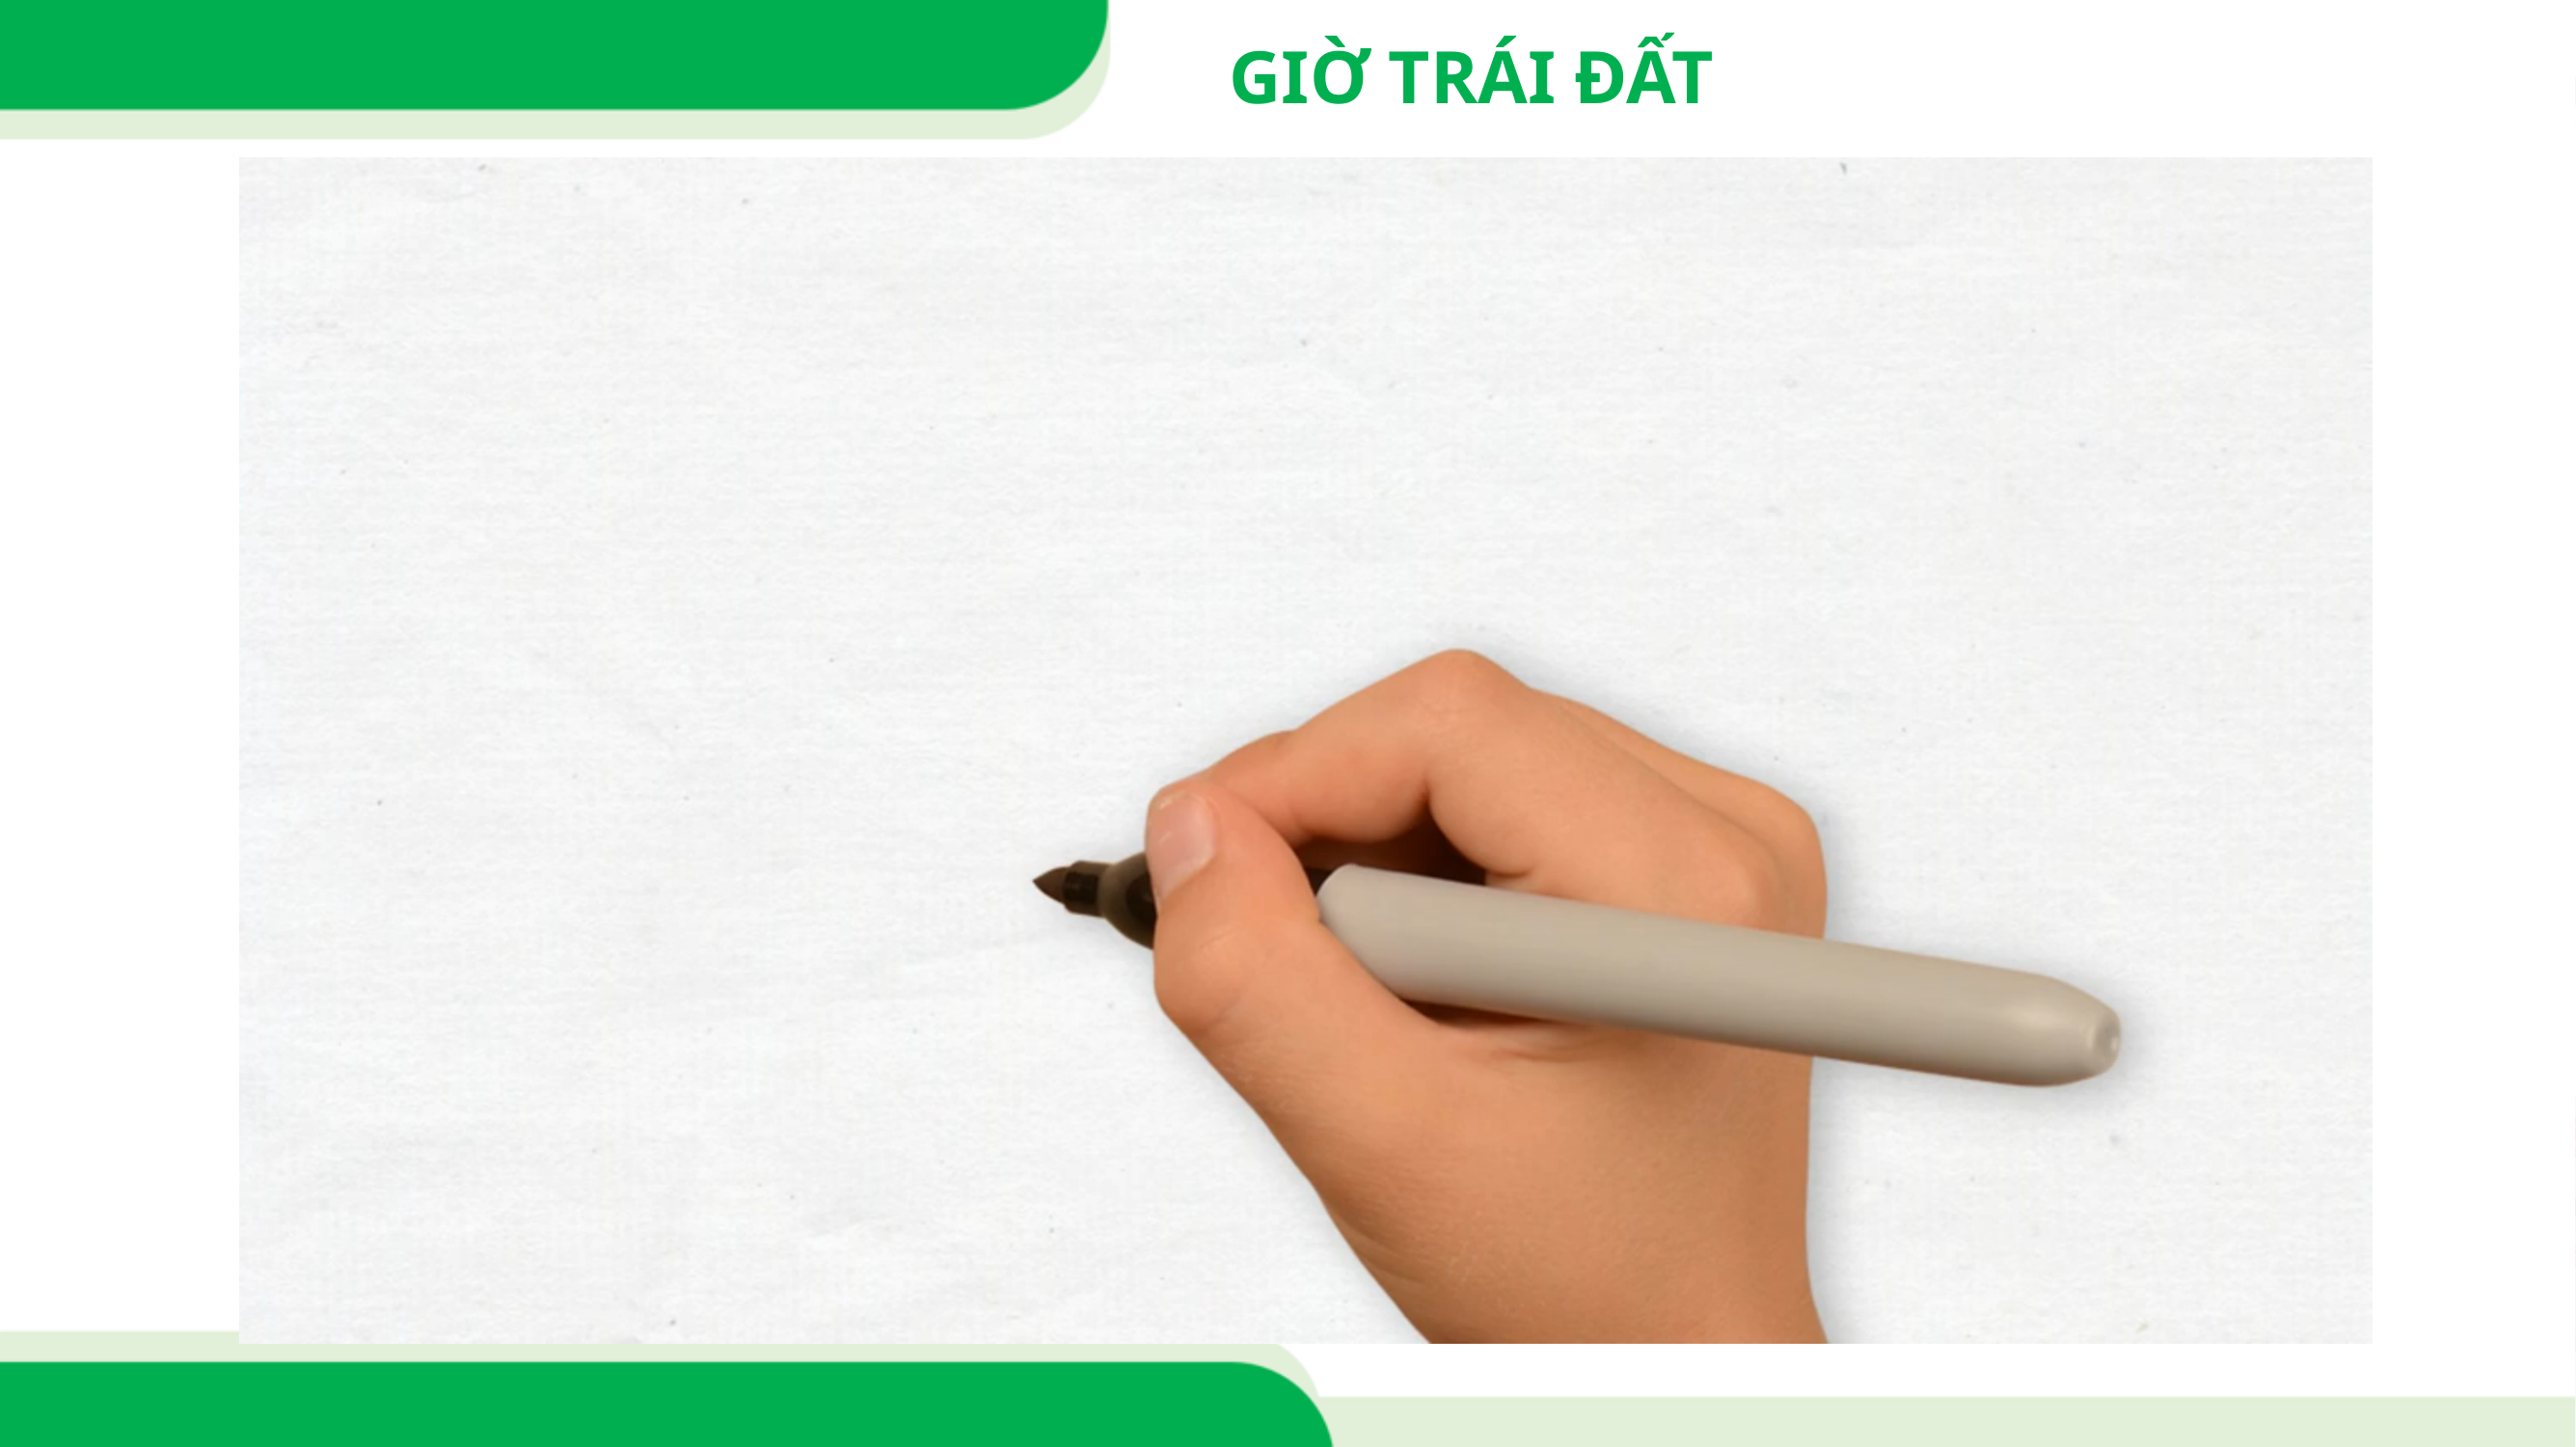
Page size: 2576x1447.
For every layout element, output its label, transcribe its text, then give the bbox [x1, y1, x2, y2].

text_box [238, 156, 2373, 1345]
text_box GIỜ TRÁI ĐẤT [1215, 23, 1830, 125]
picture [0, 0, 2576, 1447]
